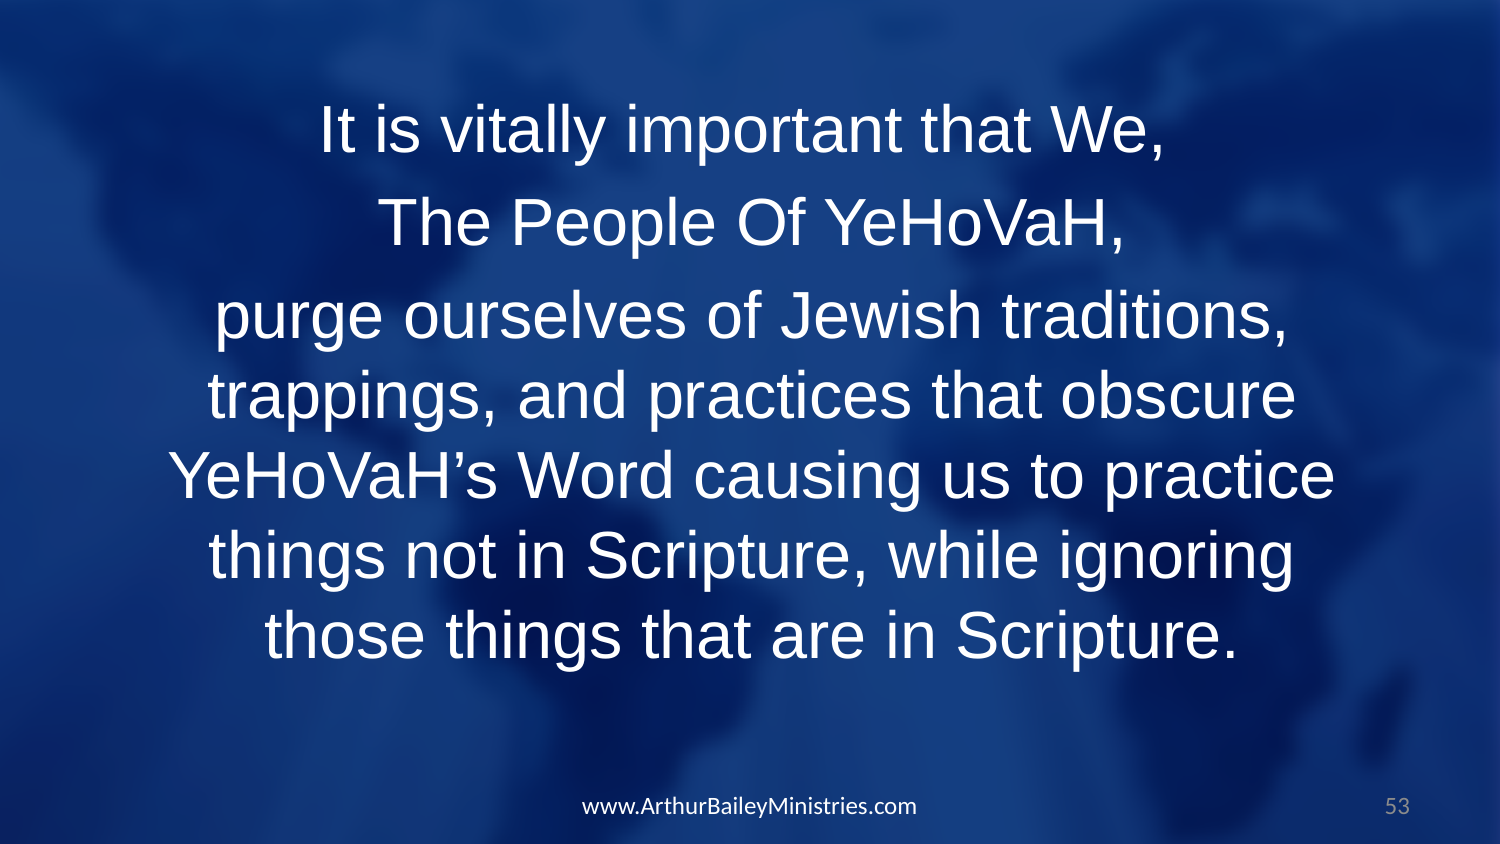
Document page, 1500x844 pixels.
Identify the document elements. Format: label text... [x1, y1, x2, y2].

slide_number 53 [1074, 782, 1425, 827]
footer www.ArthurBaileyMinistries.com [512, 782, 988, 827]
picture [0, 0, 1500, 844]
list It is vitally important that We, The People Of YeHoVaH, purge ourselves of Jewish traditions, trappings, and practices that obscure YeHoVaH’s Word causing us to practice things not in Scripture, while ignoring those things that are in Scripture. [151, 78, 1355, 765]
